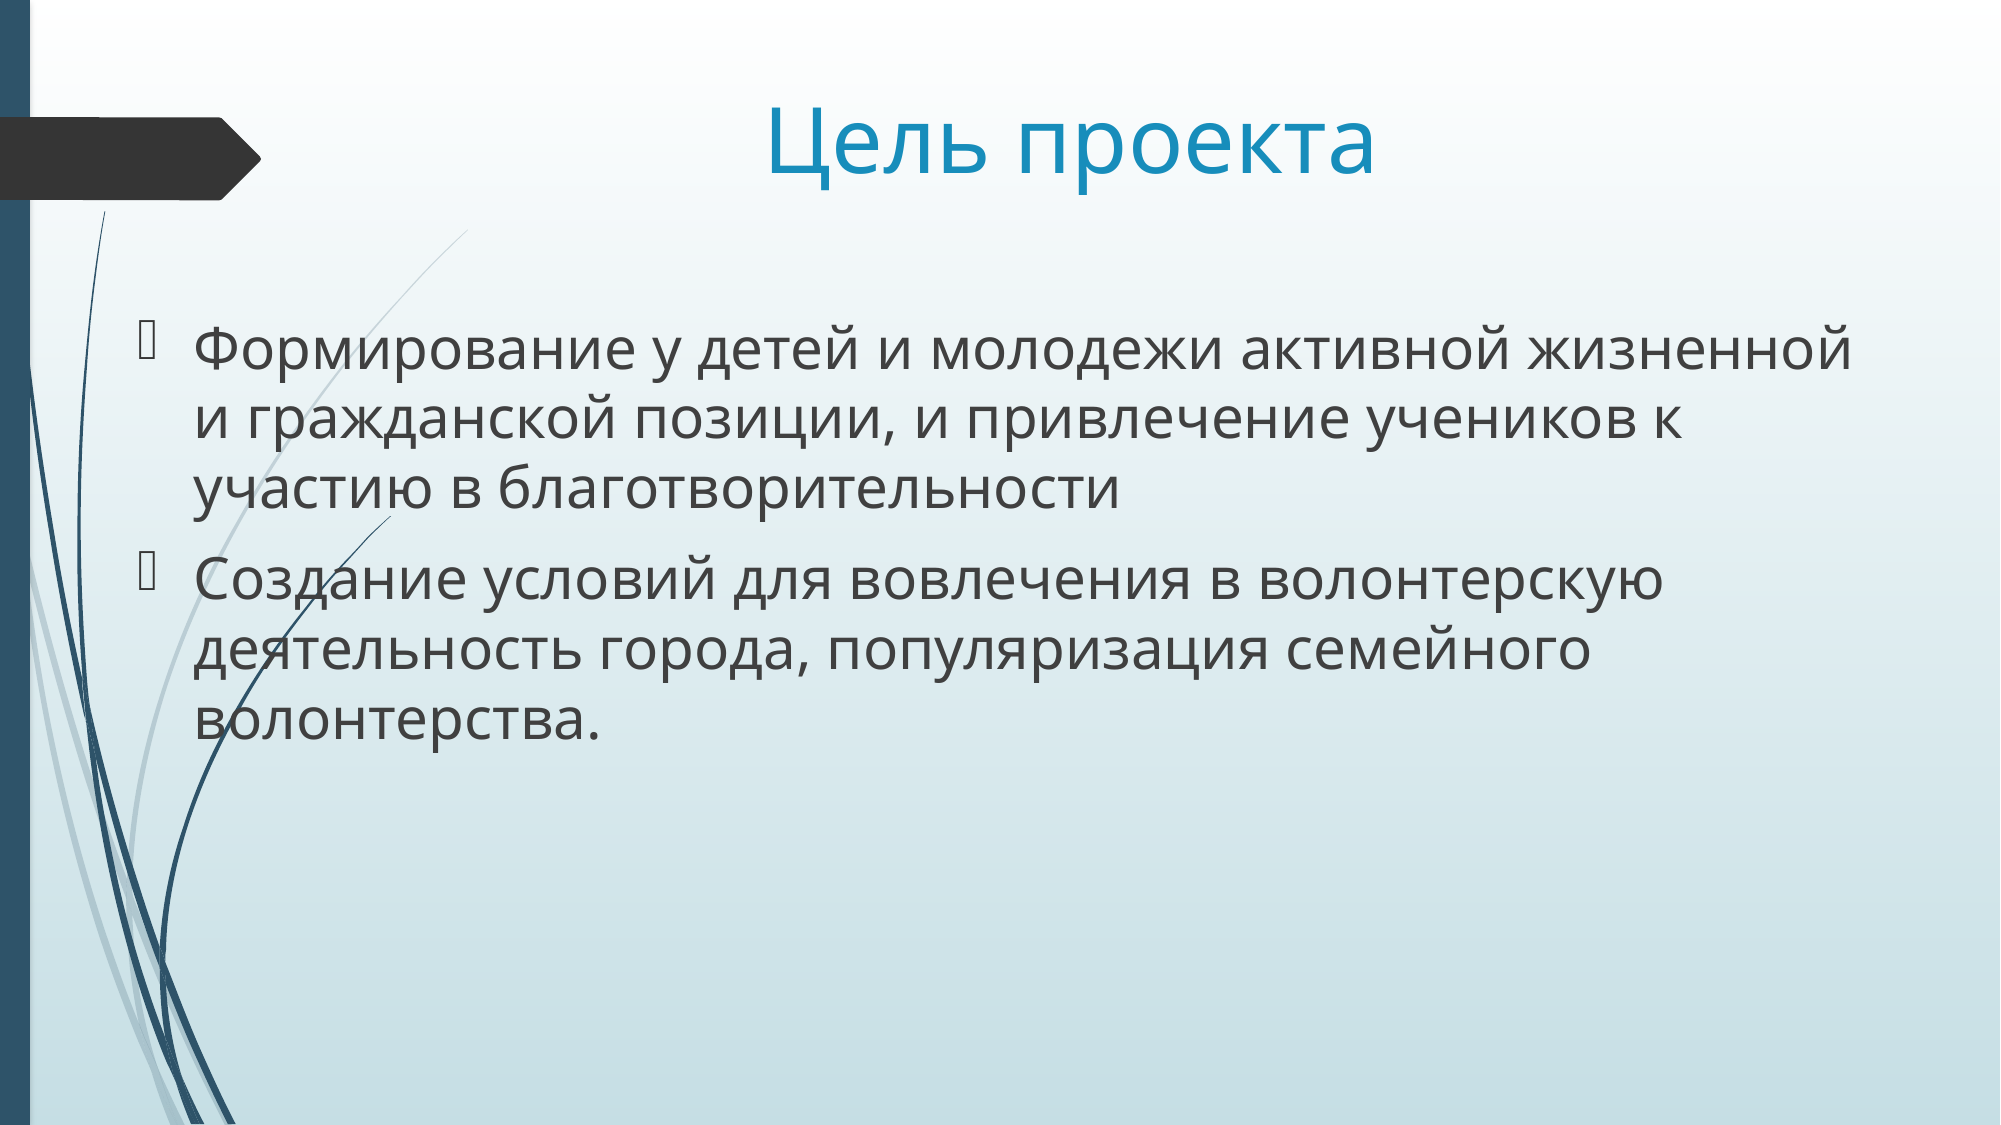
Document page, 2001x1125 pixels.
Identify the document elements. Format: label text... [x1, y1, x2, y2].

list Формирование у детей и молодежи активной жизненной и гражданской позиции, и привлечение учеников к участию в благотворительности Создание условий для вовлечения в волонтерскую деятельность города, популяризация семейного волонтерства. [122, 303, 1888, 839]
title Цель проекта [303, 74, 1888, 303]
